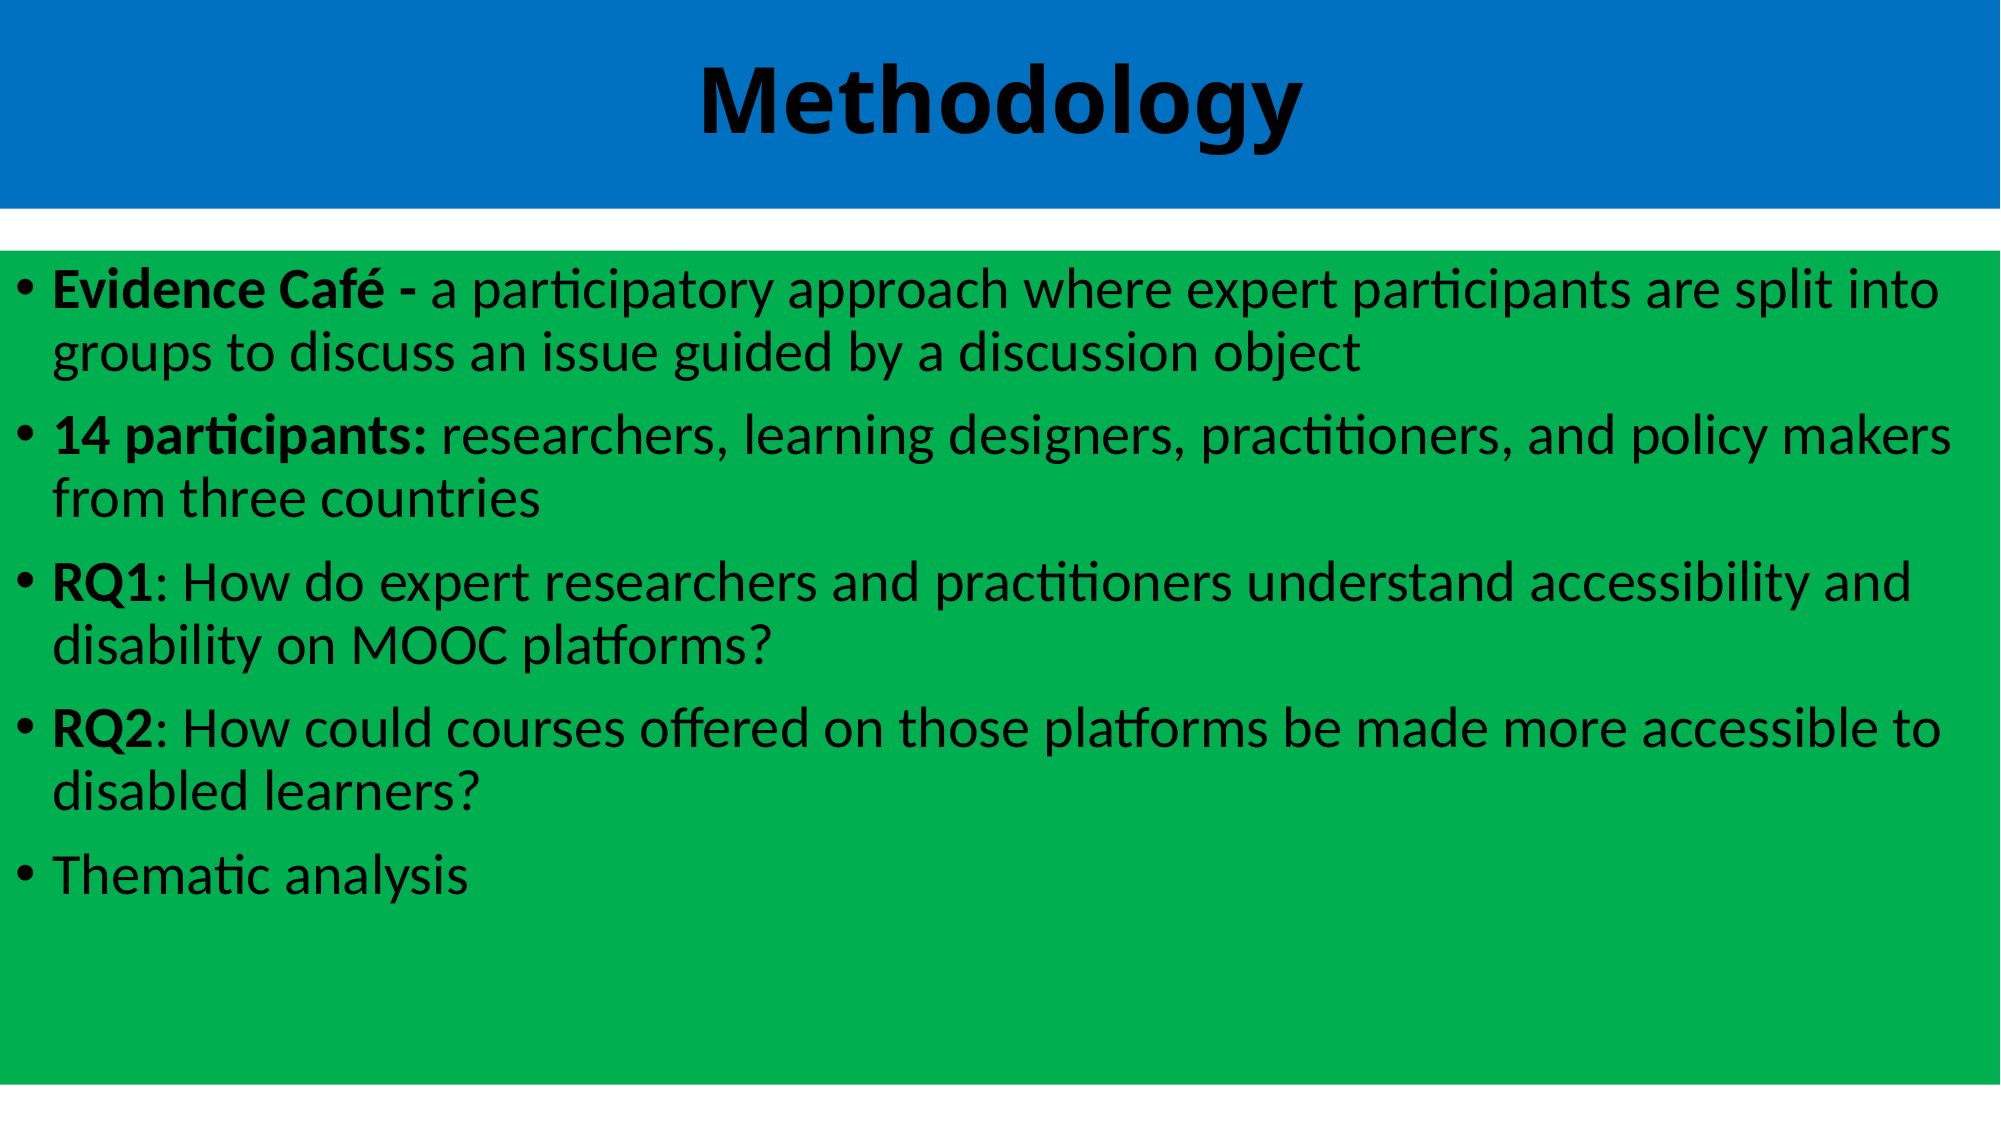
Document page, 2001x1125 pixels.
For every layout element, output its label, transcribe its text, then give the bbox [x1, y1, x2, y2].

title Methodology [0, 0, 2000, 209]
list Evidence Café - a participatory approach where expert participants are split into groups to discuss an issue guided by a discussion object 14 participants: researchers, learning designers, practitioners, and policy makers from three countries RQ1: How do expert researchers and practitioners understand accessibility and disability on MOOC platforms? RQ2: How could courses offered on those platforms be made more accessible to disabled learners? Thematic analysis [0, 250, 2000, 1085]
